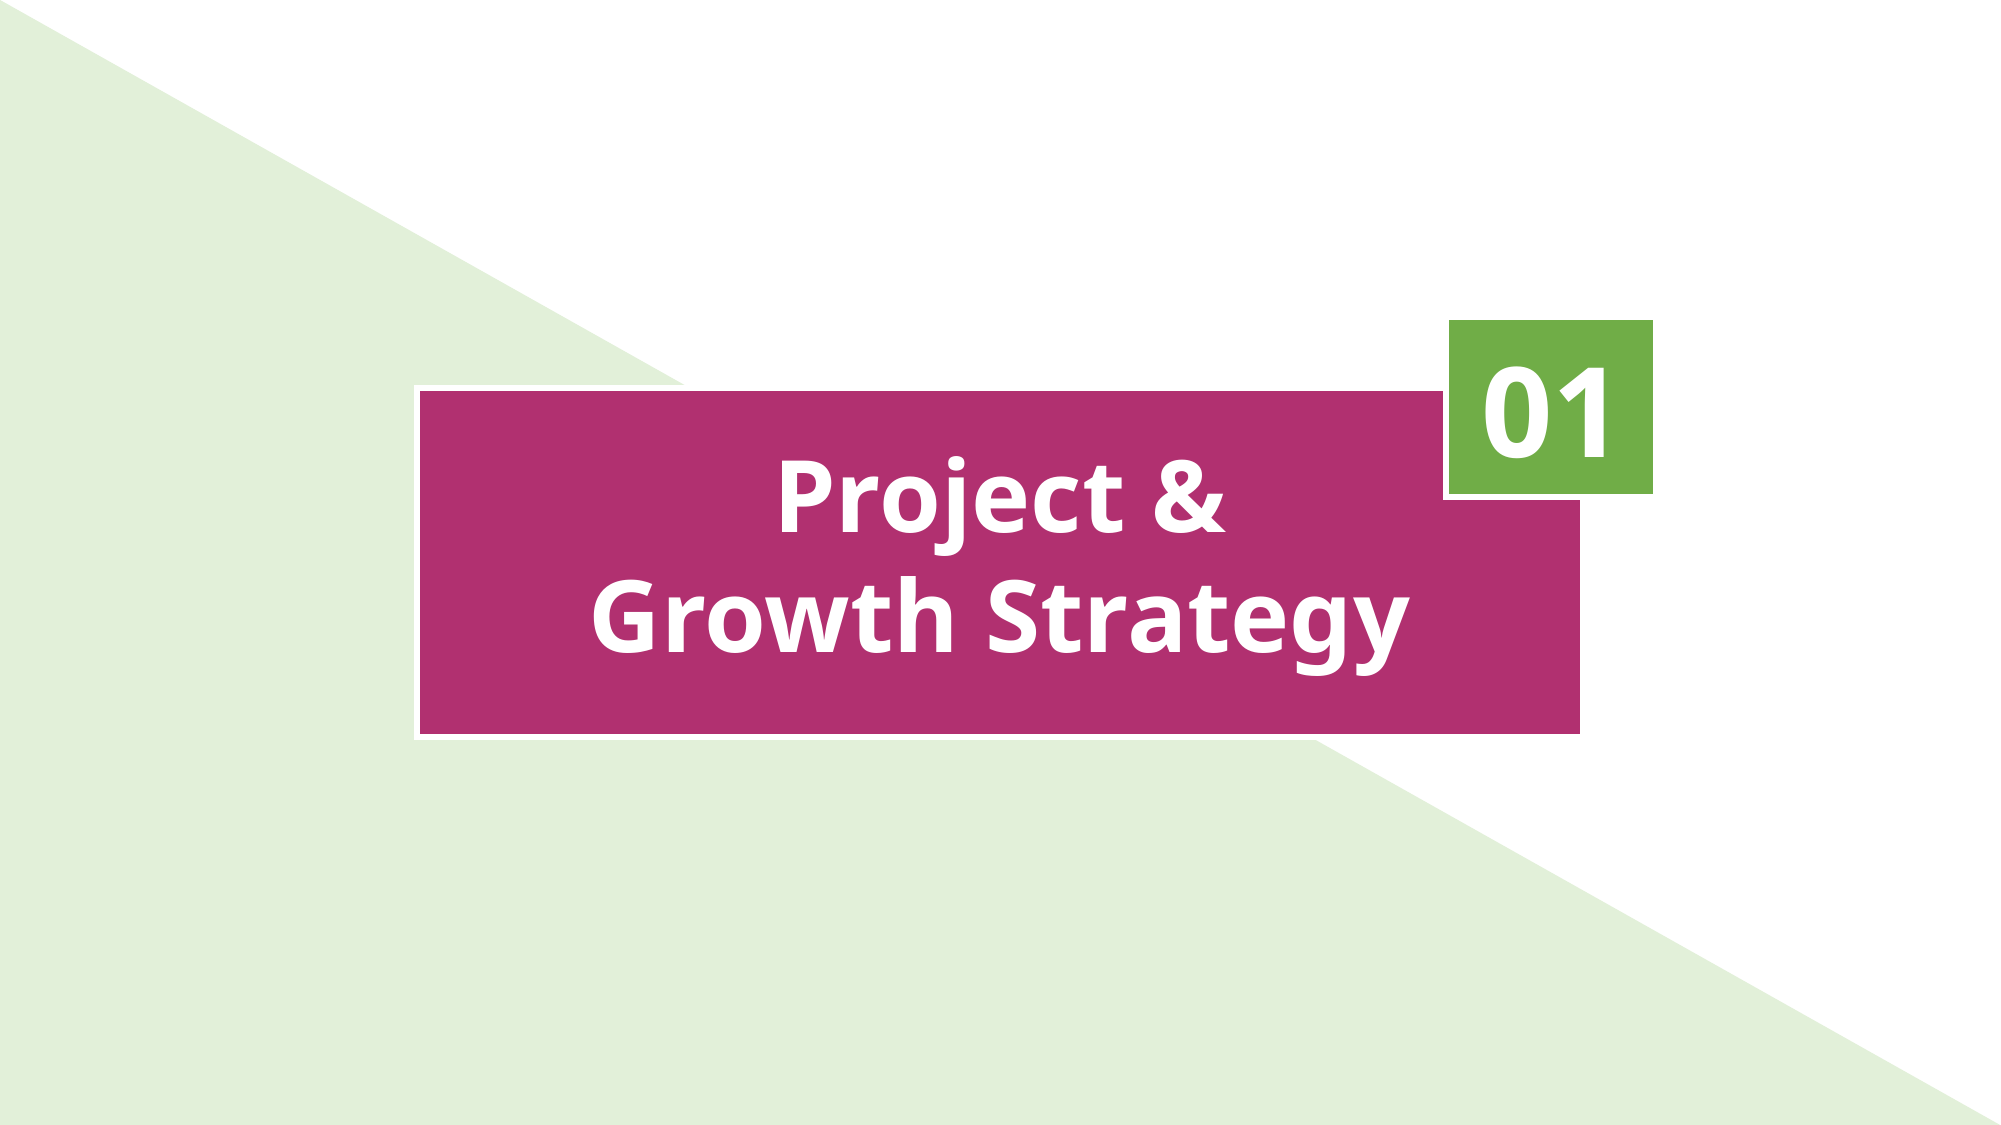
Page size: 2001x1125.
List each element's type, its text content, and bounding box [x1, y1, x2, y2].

text_box 01 [1449, 324, 1656, 490]
text_box [0, 0, 2000, 1125]
text_box [1445, 316, 1657, 498]
text_box Project & Growth Strategy [416, 387, 1584, 738]
